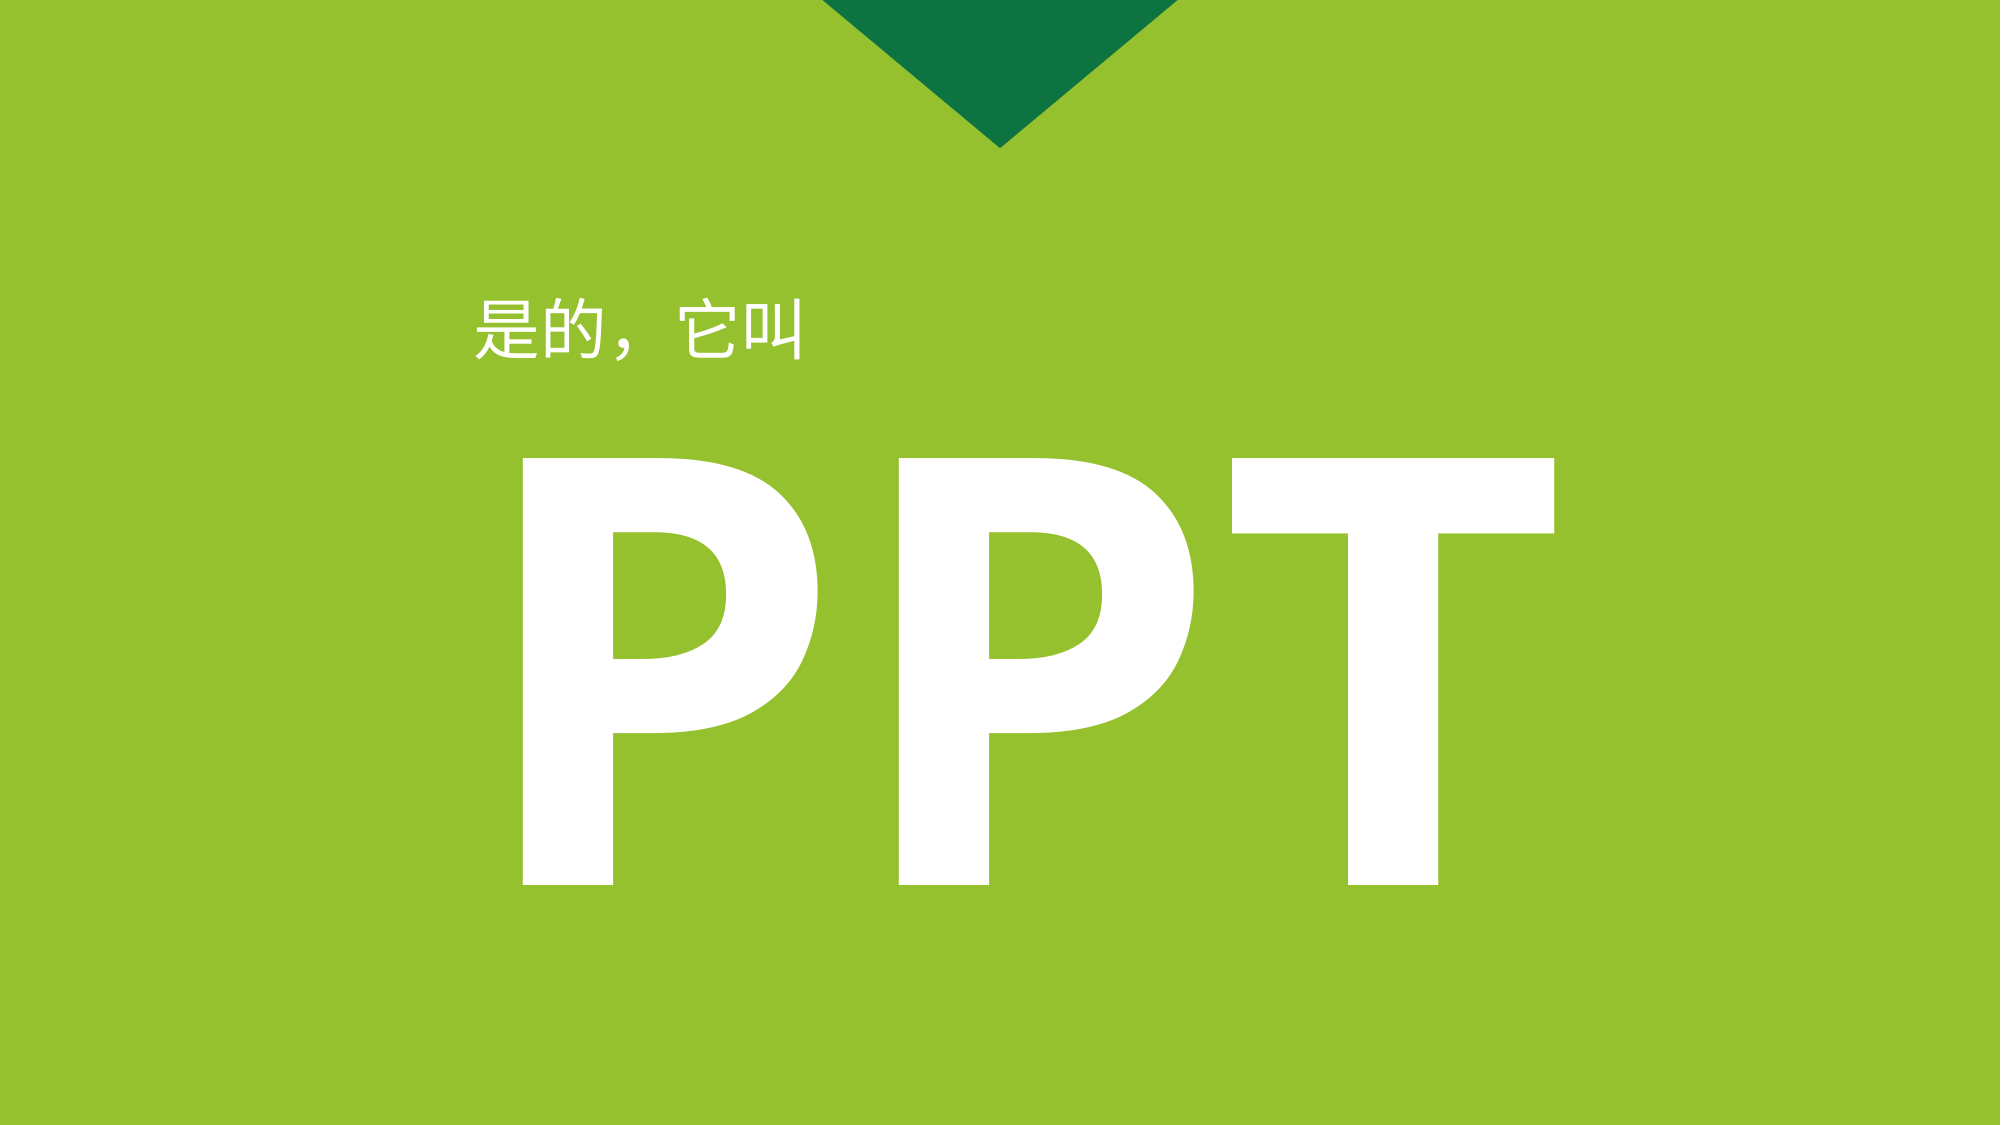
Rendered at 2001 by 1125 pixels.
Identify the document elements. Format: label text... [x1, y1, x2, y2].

text_box 是的，它叫 [459, 280, 823, 375]
text_box [820, 0, 1180, 150]
text_box PPT [454, 280, 1582, 1013]
